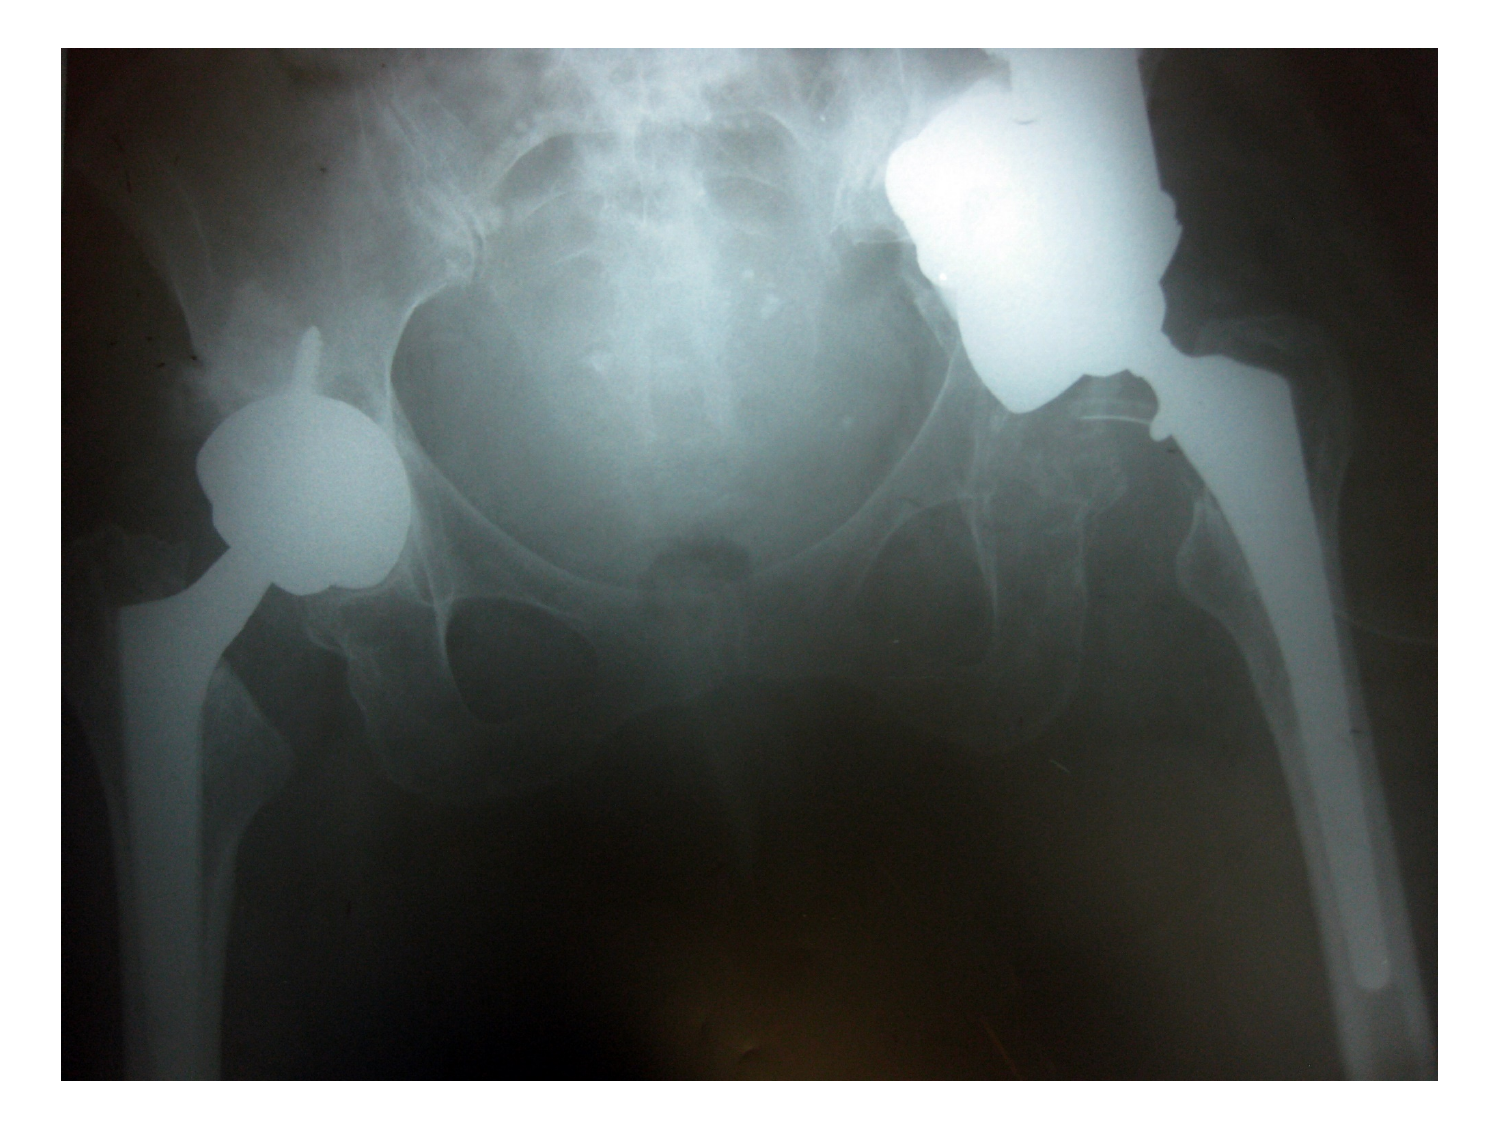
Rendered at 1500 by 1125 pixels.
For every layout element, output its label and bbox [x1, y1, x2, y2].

picture [61, 48, 1439, 1081]
